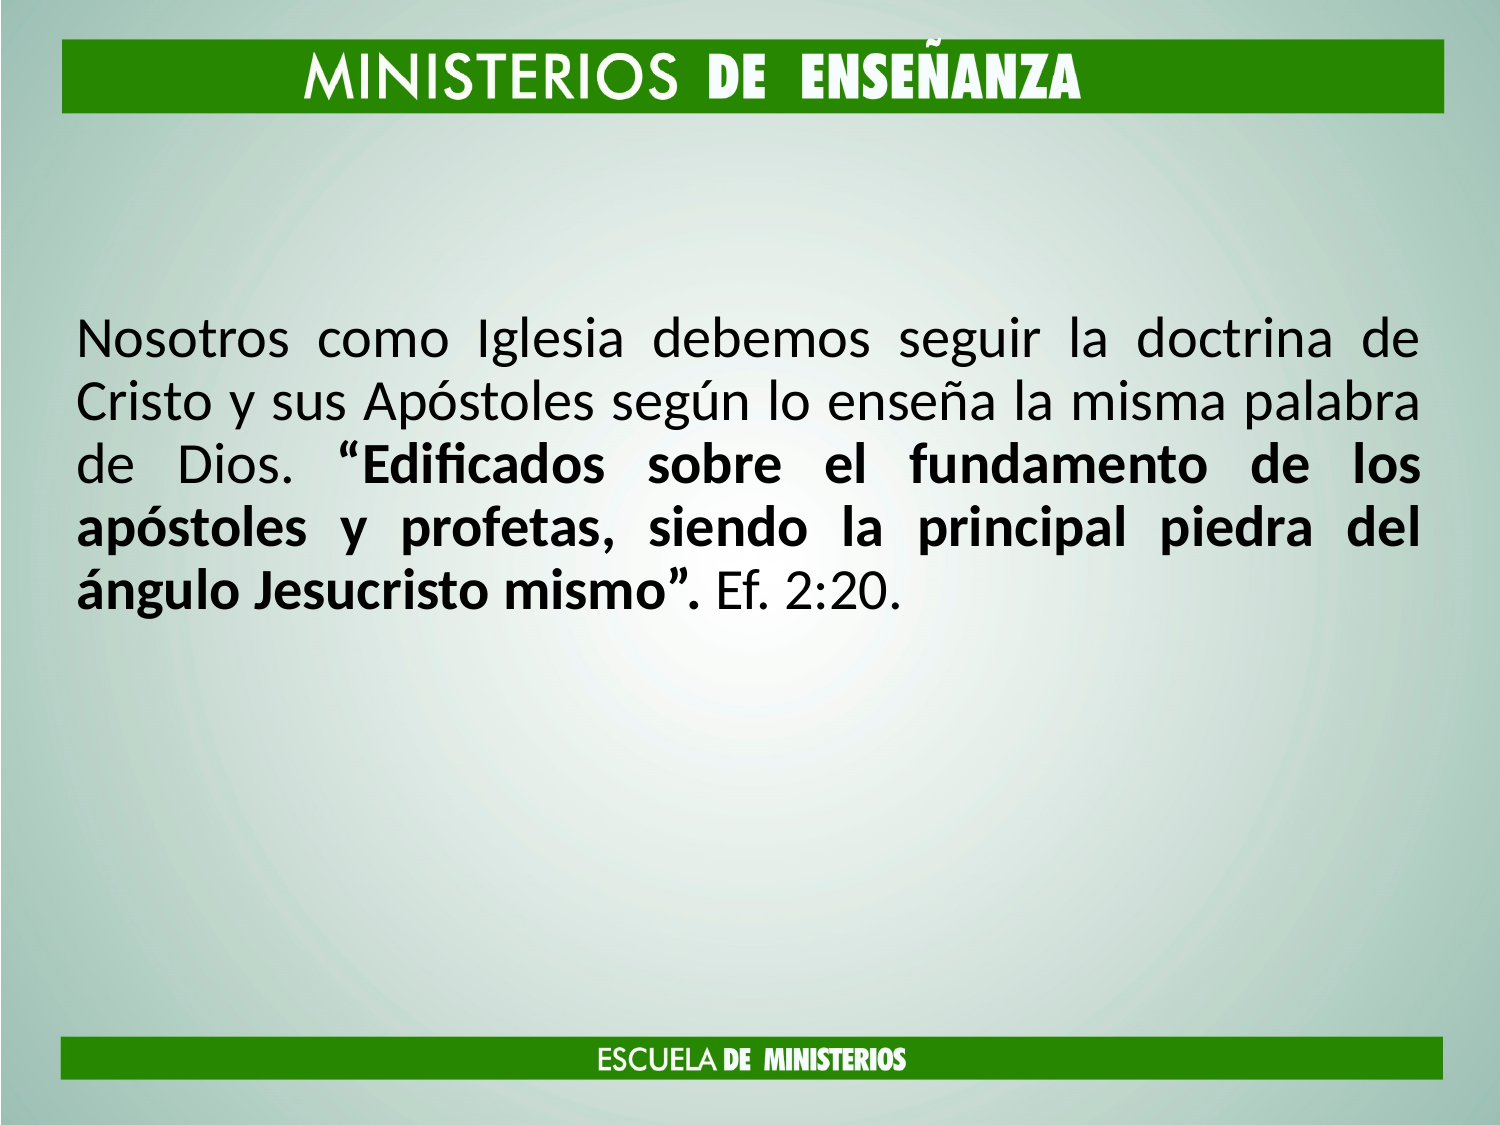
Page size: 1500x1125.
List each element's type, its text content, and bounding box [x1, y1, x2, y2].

list Nosotros como Iglesia debemos seguir la doctrina de Cristo y sus Apóstoles según lo enseña la misma palabra de Dios. “Edificados sobre el fundamento de los apóstoles y profetas, siendo la principal piedra del ángulo Jesucristo mismo”. Ef. 2:20. [61, 299, 1437, 1014]
